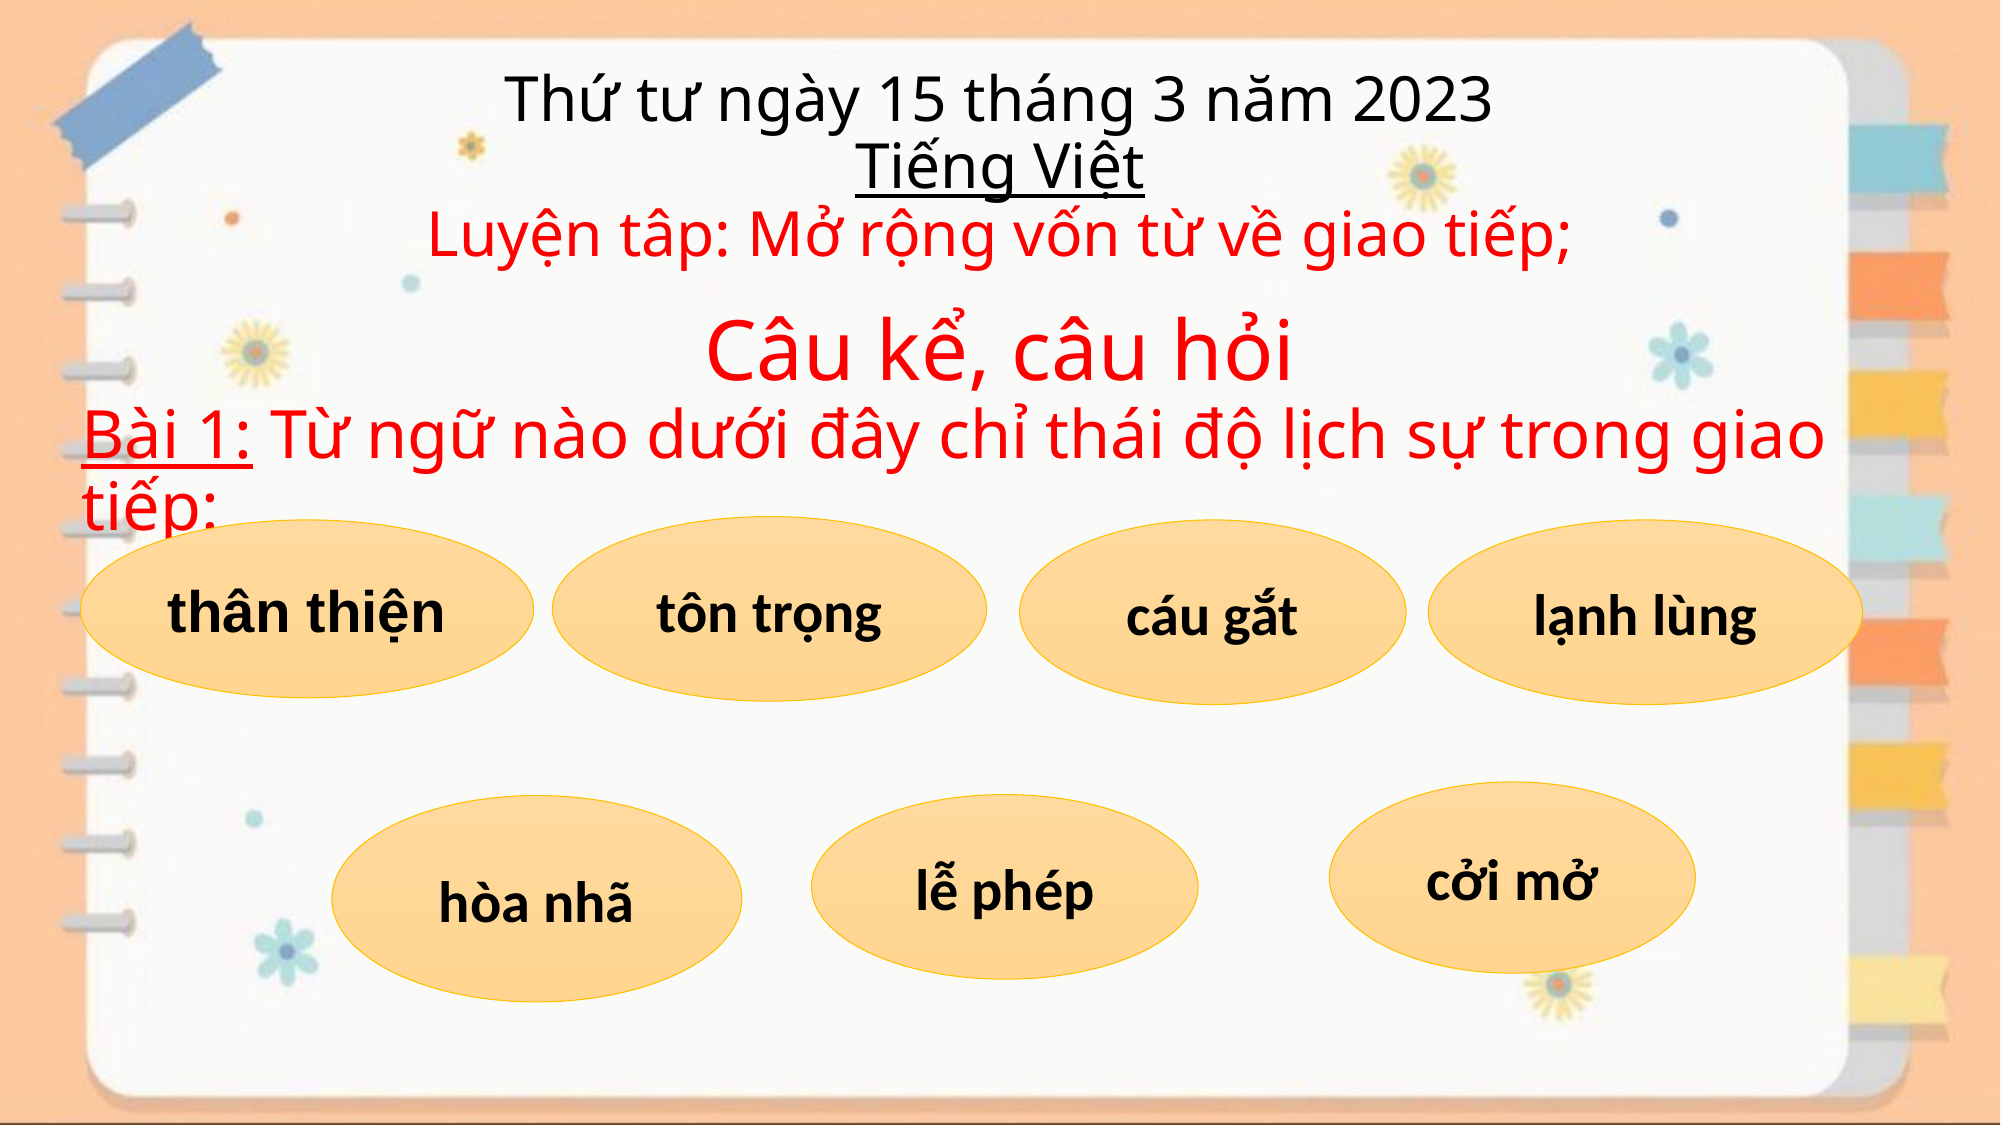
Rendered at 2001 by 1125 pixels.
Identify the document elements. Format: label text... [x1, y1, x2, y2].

text_box hòa nhã [331, 794, 743, 1003]
text_box lạnh lùng [1427, 519, 1864, 706]
text_box thân thiện [79, 519, 535, 699]
picture [0, 0, 2001, 1125]
text_box lễ phép [811, 794, 1199, 980]
text_box tôn trọng [551, 516, 988, 702]
text_box cáu gắt [1018, 519, 1407, 706]
text_box Câu kể, câu hỏi [689, 289, 1311, 405]
list Bài 1: Từ ngữ nào dưới đây chỉ thái độ lịch sự trong giao tiếp: [66, 393, 1959, 1014]
title Thứ tư ngày 15 tháng 3 năm 2023 Tiếng Việt Luyện tâp: Mở rộng vốn từ về giao tiếp; [137, 59, 1863, 278]
text_box cởi mở [1328, 781, 1696, 974]
